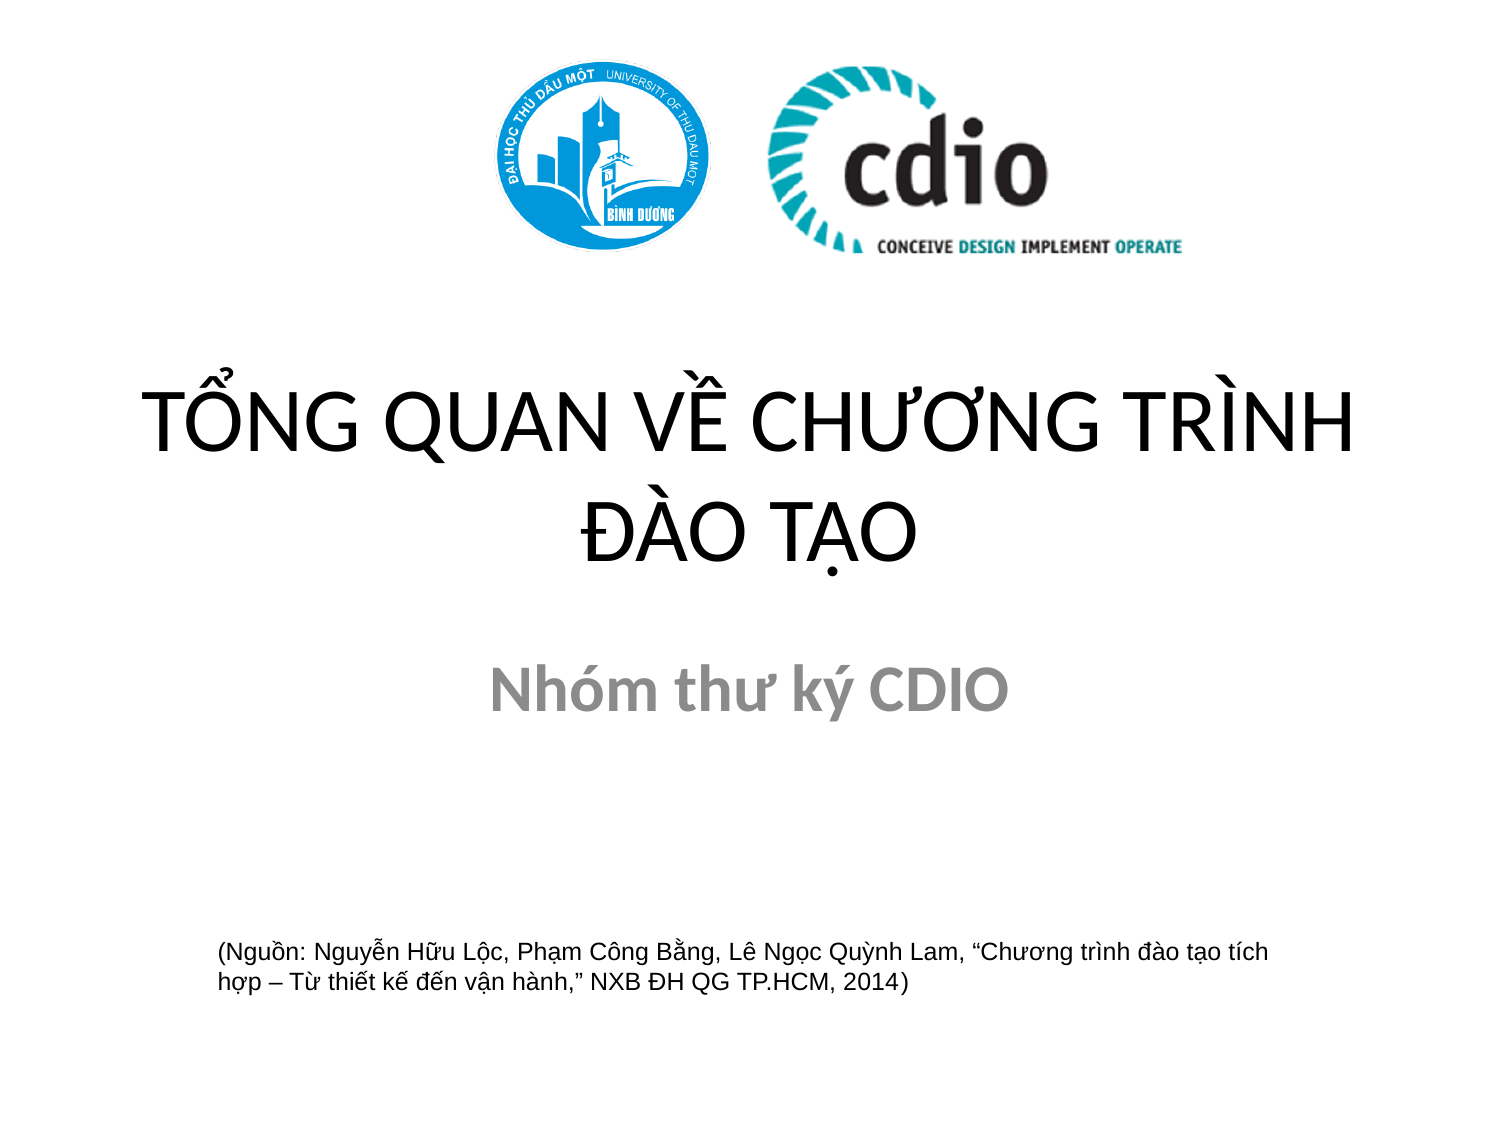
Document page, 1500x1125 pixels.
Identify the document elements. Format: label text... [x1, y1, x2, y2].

picture [758, 0, 1188, 369]
subtitle Nhóm thư ký CDIO [225, 637, 1275, 925]
text_box (Nguồn: Nguyễn Hữu Lộc, Phạm Công Bằng, Lê Ngọc Quỳnh Lam, “Chương trình đào tạo tích hợp – Từ thiết kế đến vận hành,” NXB ĐH QG TP.HCM, 2014) [202, 927, 1316, 1003]
picture [494, 59, 711, 252]
title TỔNG QUAN VỀ CHƯƠNG TRÌNH ĐÀO TẠO [112, 349, 1388, 591]
